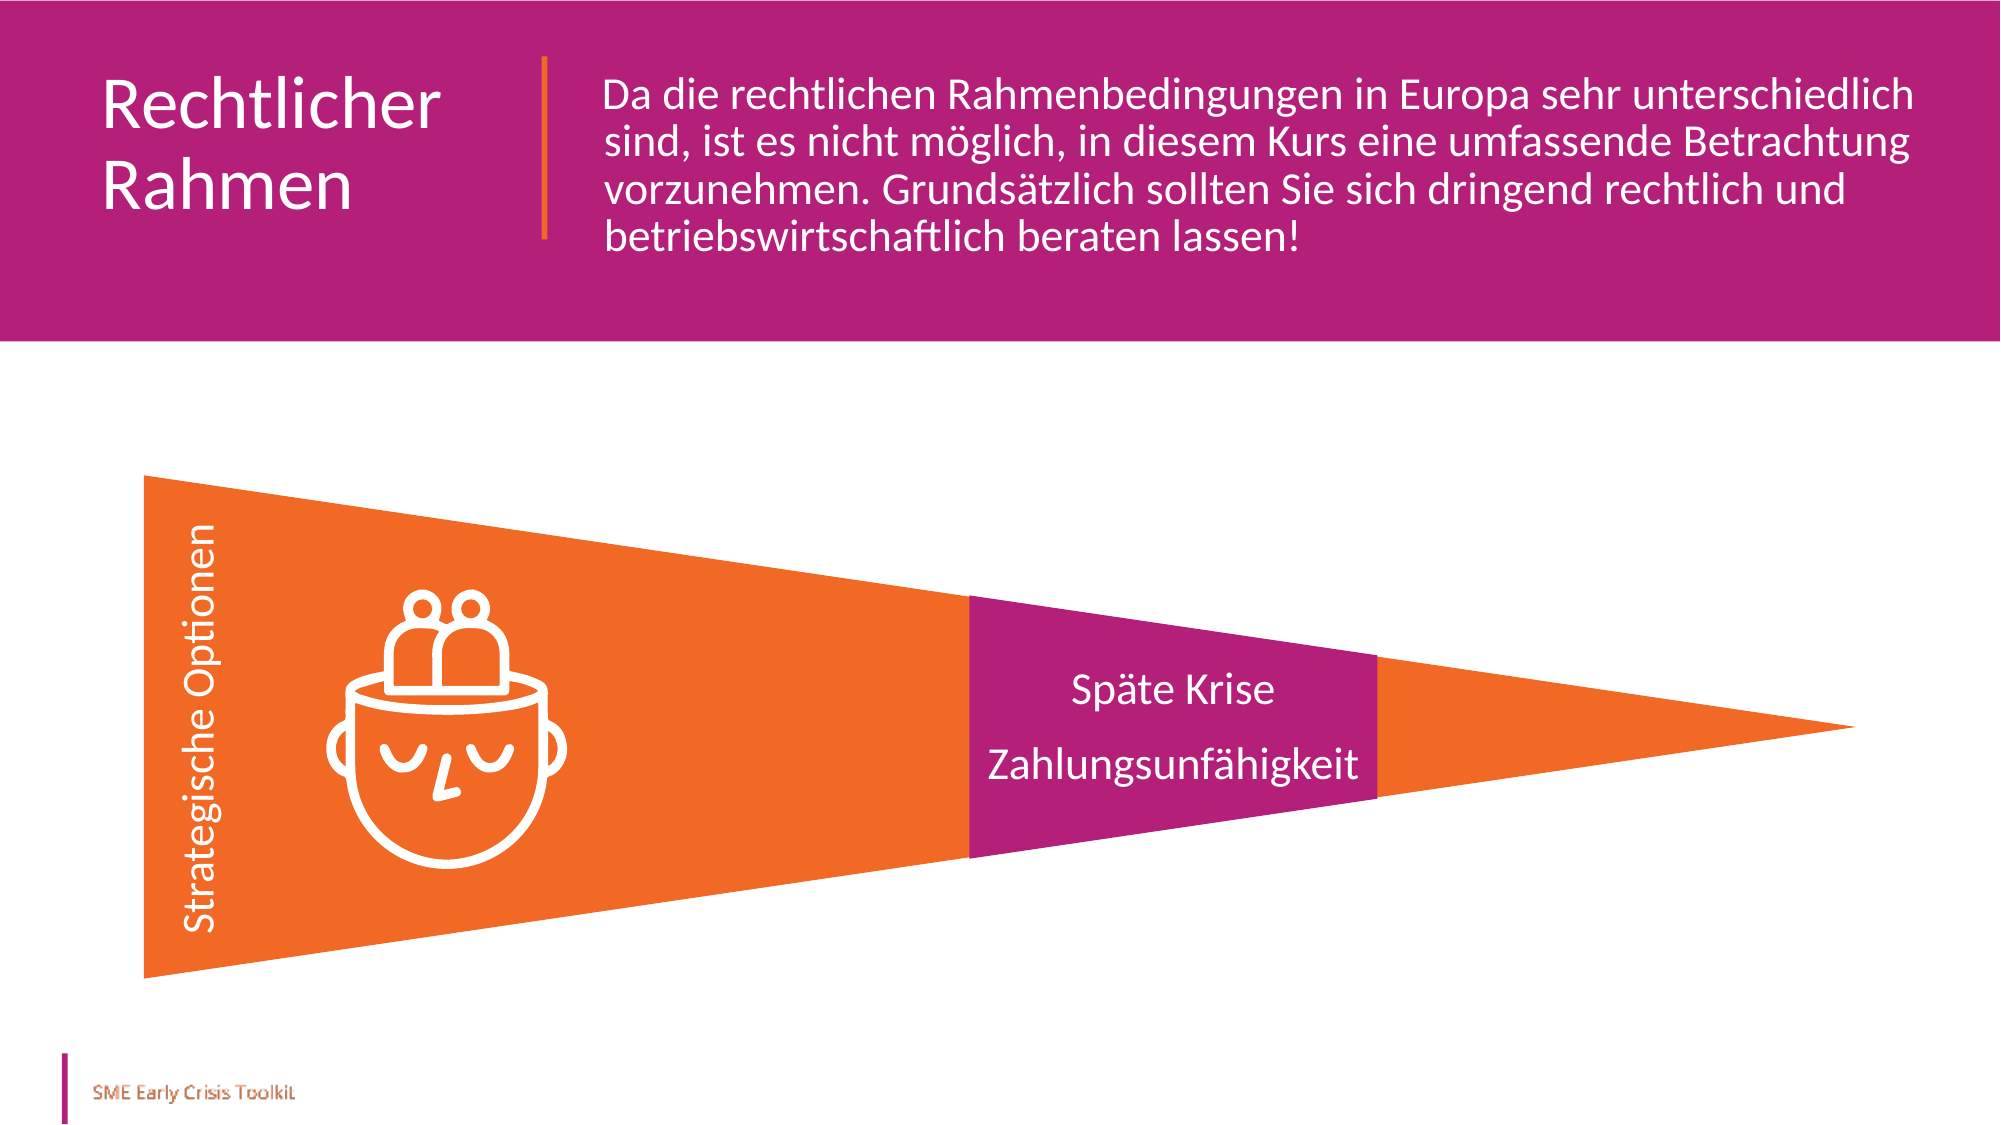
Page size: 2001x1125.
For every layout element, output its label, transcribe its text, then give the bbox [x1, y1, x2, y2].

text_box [326, 589, 568, 869]
text_box [541, 55, 548, 240]
picture [83, 1080, 295, 1104]
text_box Rechtlicher Rahmen [86, 56, 501, 240]
text_box [0, 0, 2000, 342]
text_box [143, 293, 1856, 979]
text_box Da die rechtlichen Rahmenbedingungen in Europa sehr unterschiedlich sind, ist es nicht möglich, in diesem Kurs eine umfassende Betrachtung vorzunehmen. Grundsätzlich sollten Sie sich dringend rechtlich und betriebswirtschaftlich beraten lassen! [586, 63, 1989, 405]
